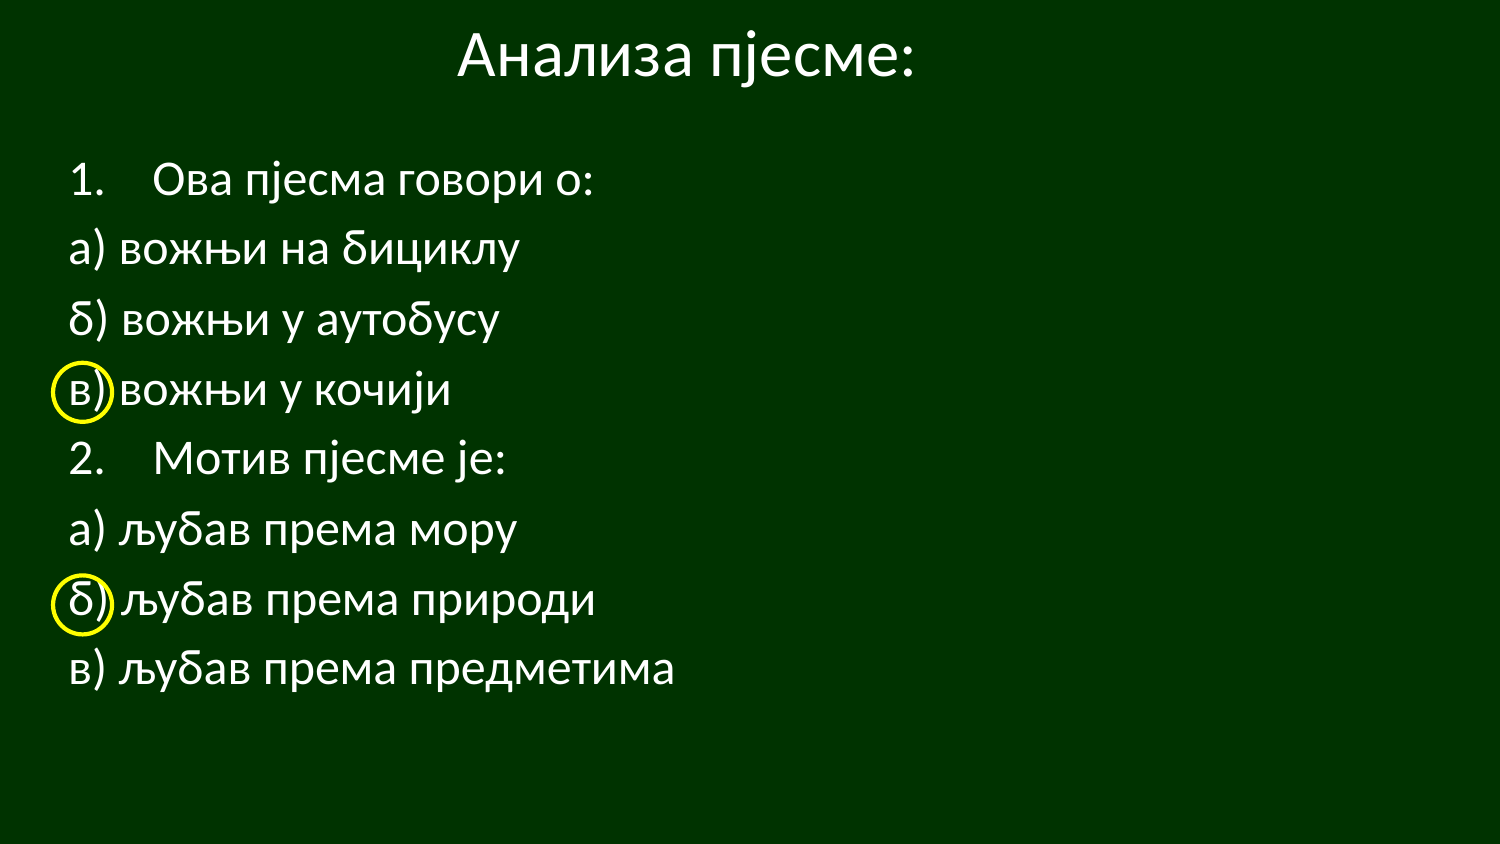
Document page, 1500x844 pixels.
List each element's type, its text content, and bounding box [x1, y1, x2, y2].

text_box [50, 573, 115, 637]
text_box [50, 360, 115, 424]
subtitle Ова пјесма говори о: а) вожњи на бициклу б) вожњи у аутобусу в) вожњи у кочији Мотив пјесме је: а) љубав према мору б) љубав према природи в) љубав према предметима [53, 137, 1453, 693]
title Анализа пјесме: [442, 0, 1500, 139]
